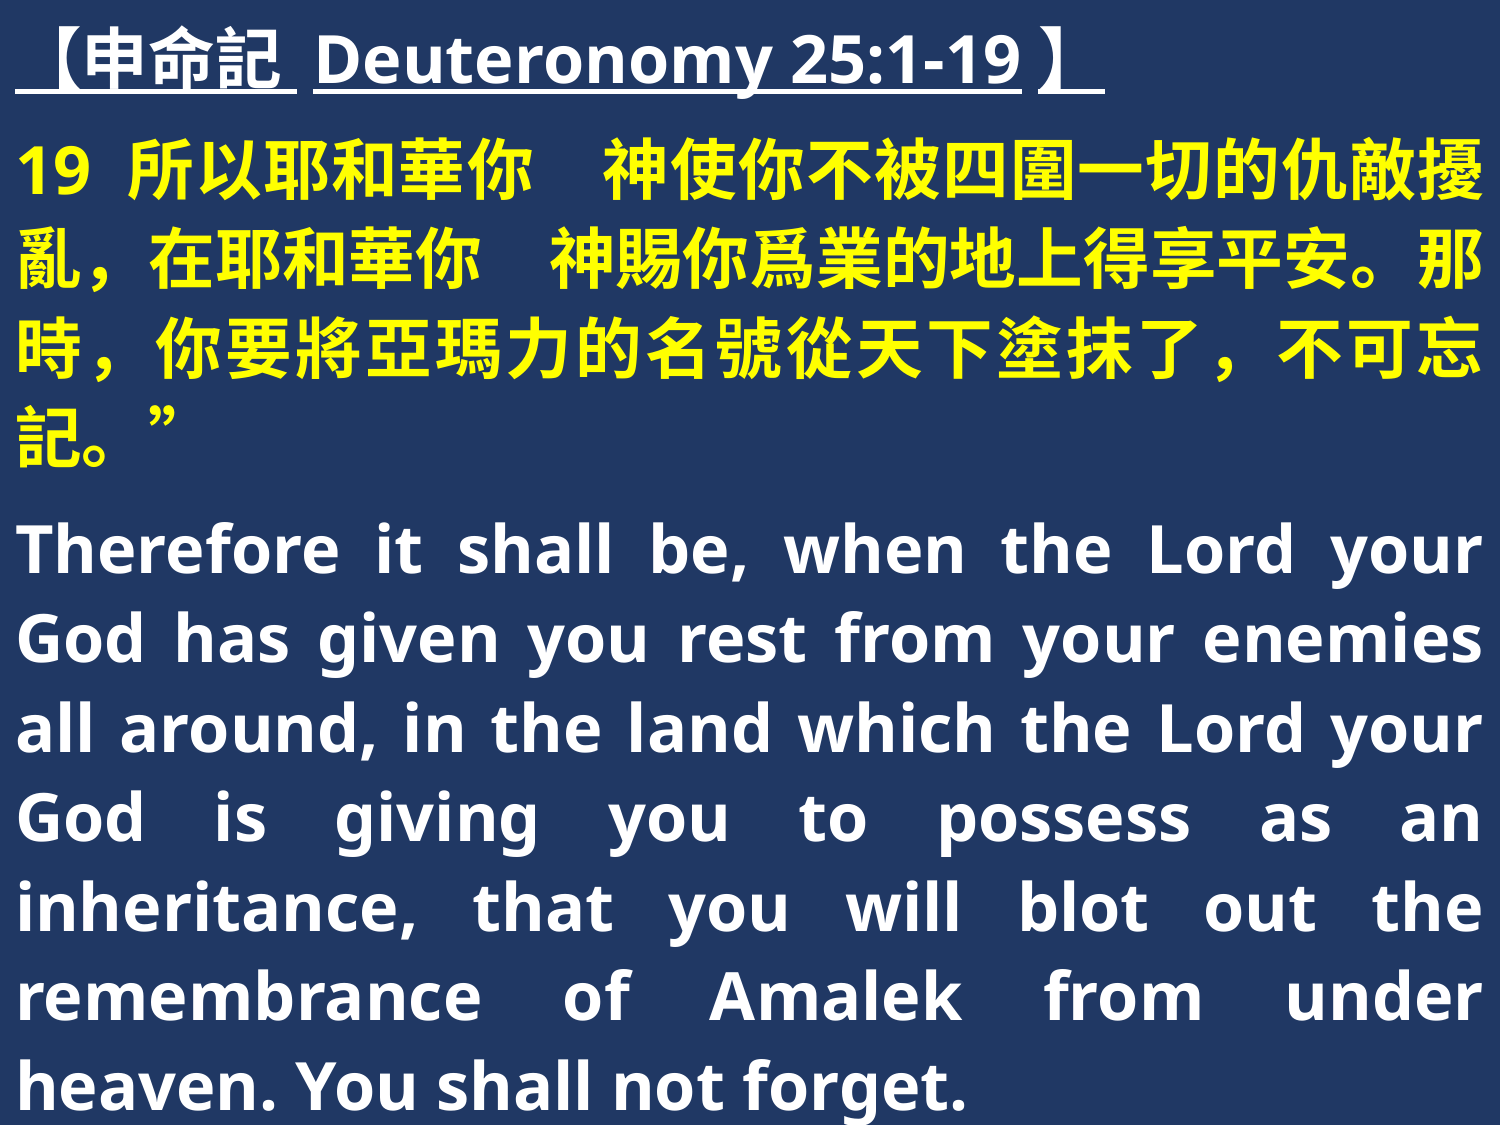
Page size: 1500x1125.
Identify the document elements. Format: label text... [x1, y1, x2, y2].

list 【申命記 Deuteronomy 25:1-19】 19 所以耶和華你 神使你不被四圍一切的仇敵擾亂，在耶和華你 神賜你爲業的地上得享平安。那時，你要將亞瑪力的名號從天下塗抹了，不可忘記。” Therefore it shall be, when the Lord your God has given you rest from your enemies all around, in the land which the Lord your God is giving you to possess as an inheritance, that you will blot out the remembrance of Amalek from under heaven. You shall not forget. [0, 0, 1500, 1125]
